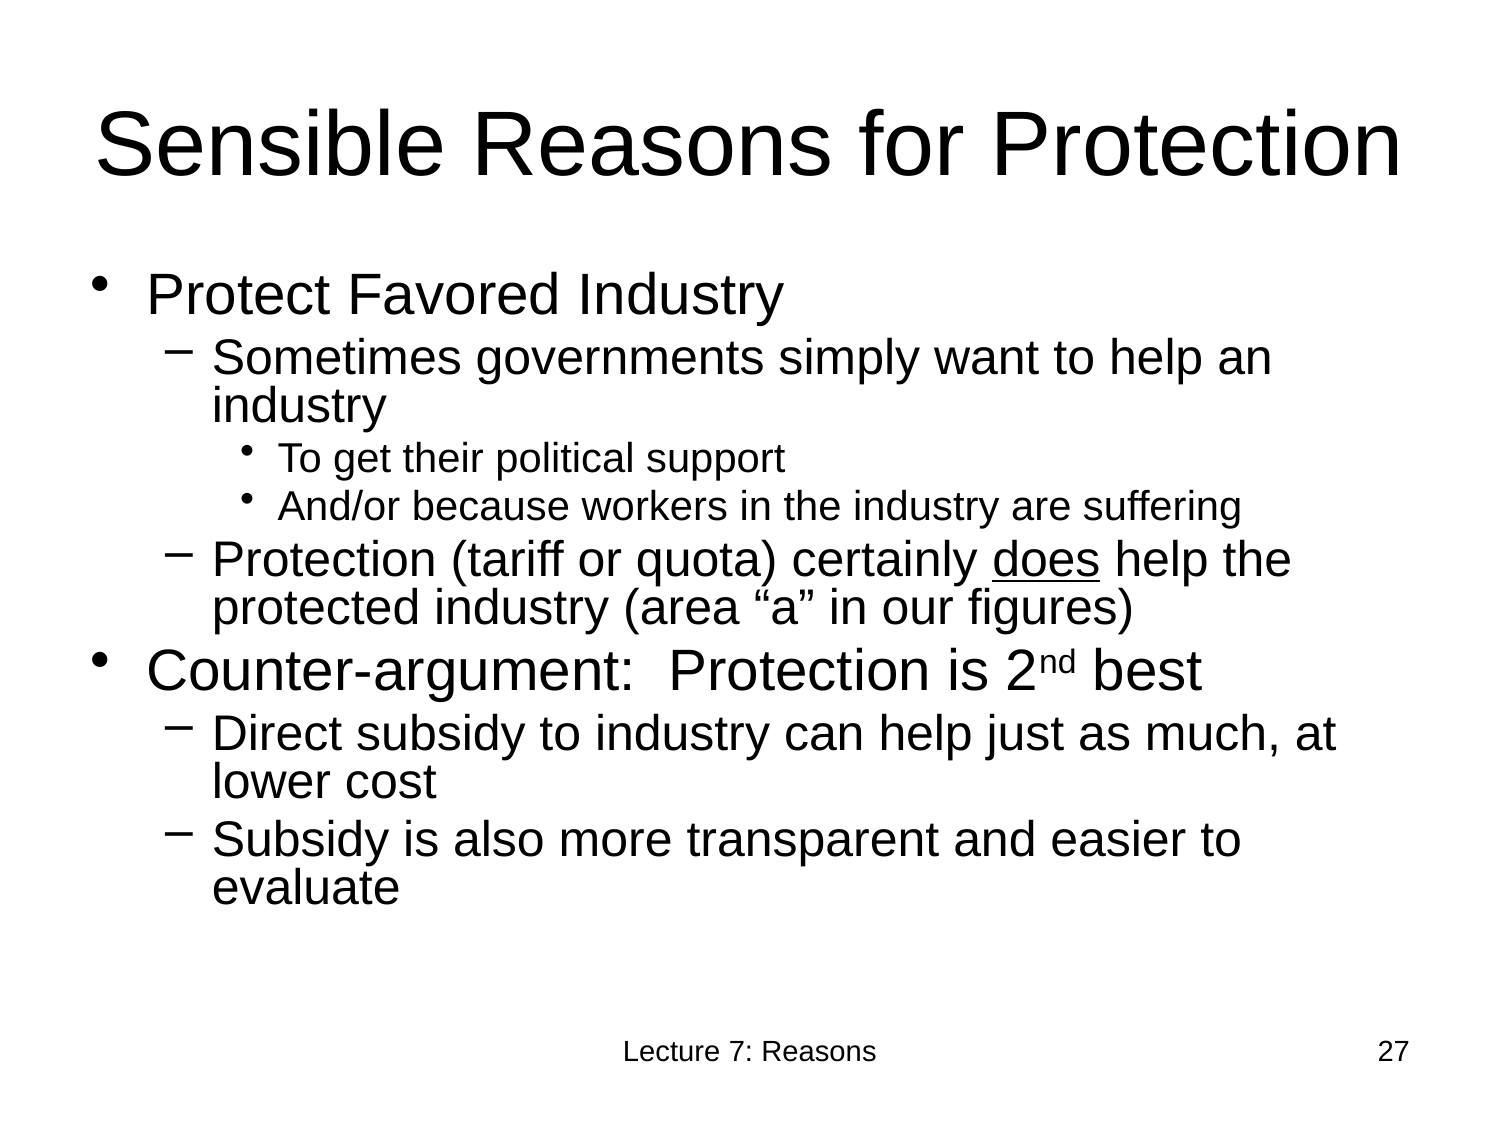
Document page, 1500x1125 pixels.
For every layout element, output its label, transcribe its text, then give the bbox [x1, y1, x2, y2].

list Protect Favored Industry Sometimes governments simply want to help an industry To get their political support And/or because workers in the industry are suffering Protection (tariff or quota) certainly does help the protected industry (area “a” in our figures) Counter-argument: Protection is 2nd best Direct subsidy to industry can help just as much, at lower cost Subsidy is also more transparent and easier to evaluate [74, 262, 1426, 1006]
slide_number 27 [1074, 1024, 1426, 1103]
footer Lecture 7: Reasons [512, 1024, 988, 1103]
title Sensible Reasons for Protection [74, 44, 1426, 233]
